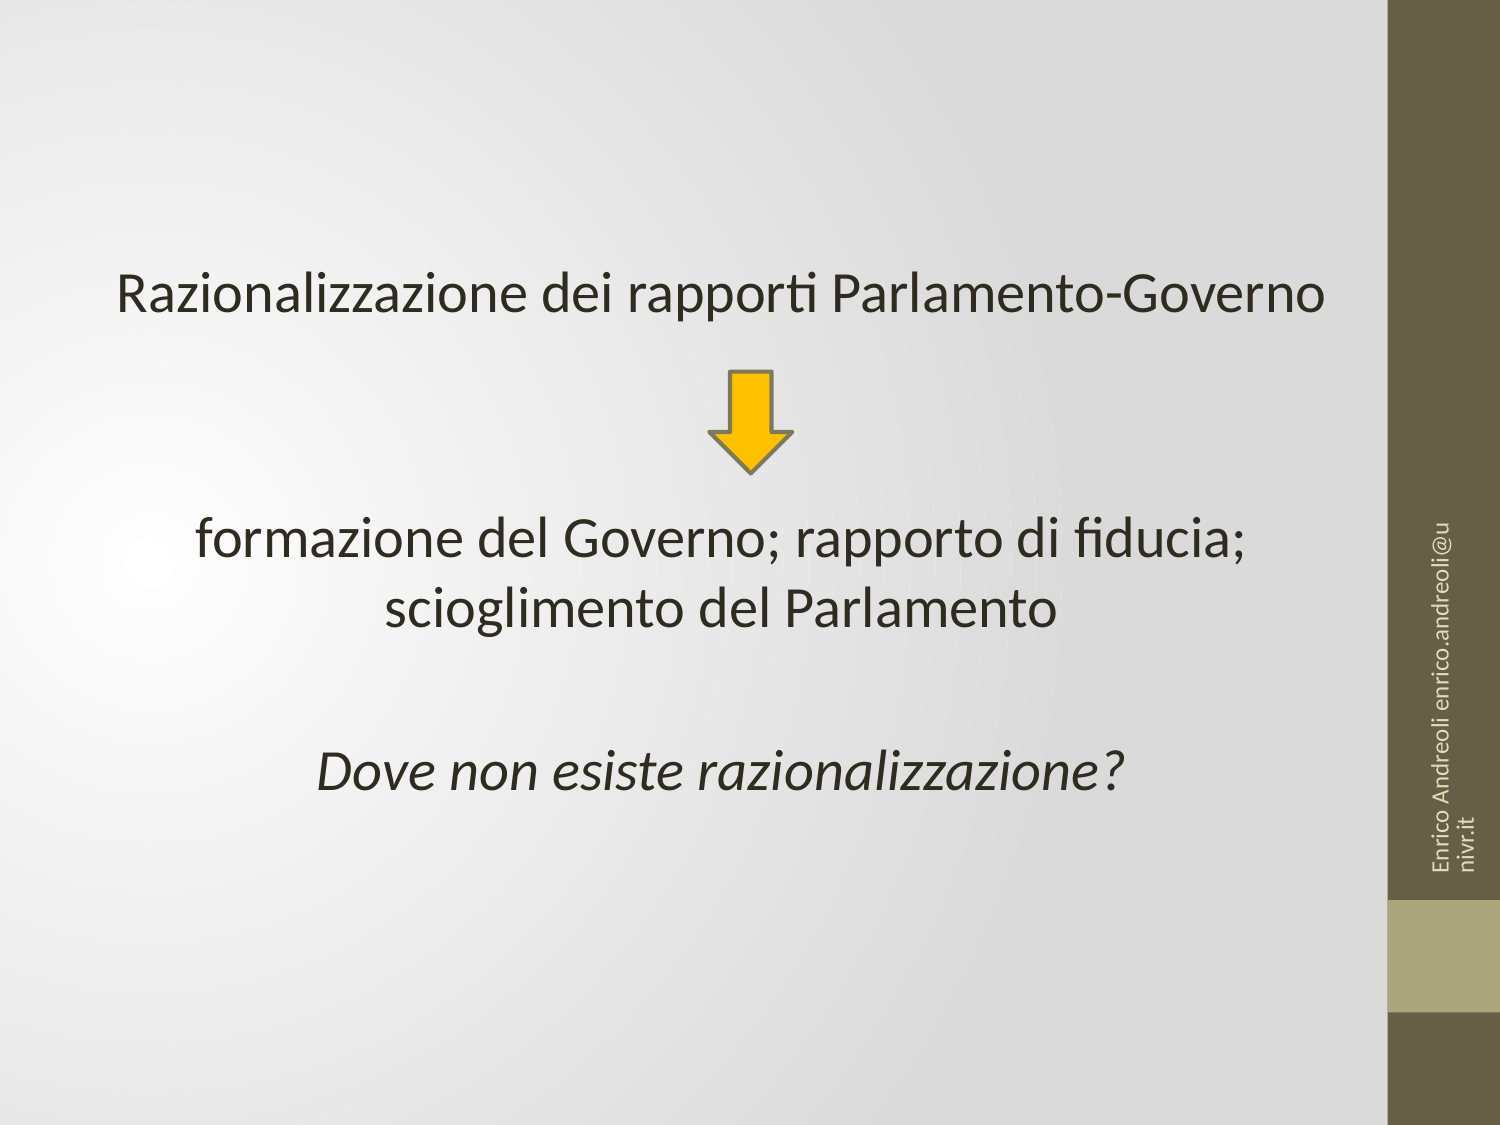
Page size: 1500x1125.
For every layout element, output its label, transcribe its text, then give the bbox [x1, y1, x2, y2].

list Razionalizzazione dei rapporti Parlamento-Governo formazione del Governo; rapporto di fiducia; scioglimento del Parlamento Dove non esiste razionalizzazione? [75, 83, 1369, 1005]
text_box [707, 369, 795, 476]
footer Enrico Andreoli enrico.andreoli@univr.it [1408, 500, 1469, 889]
